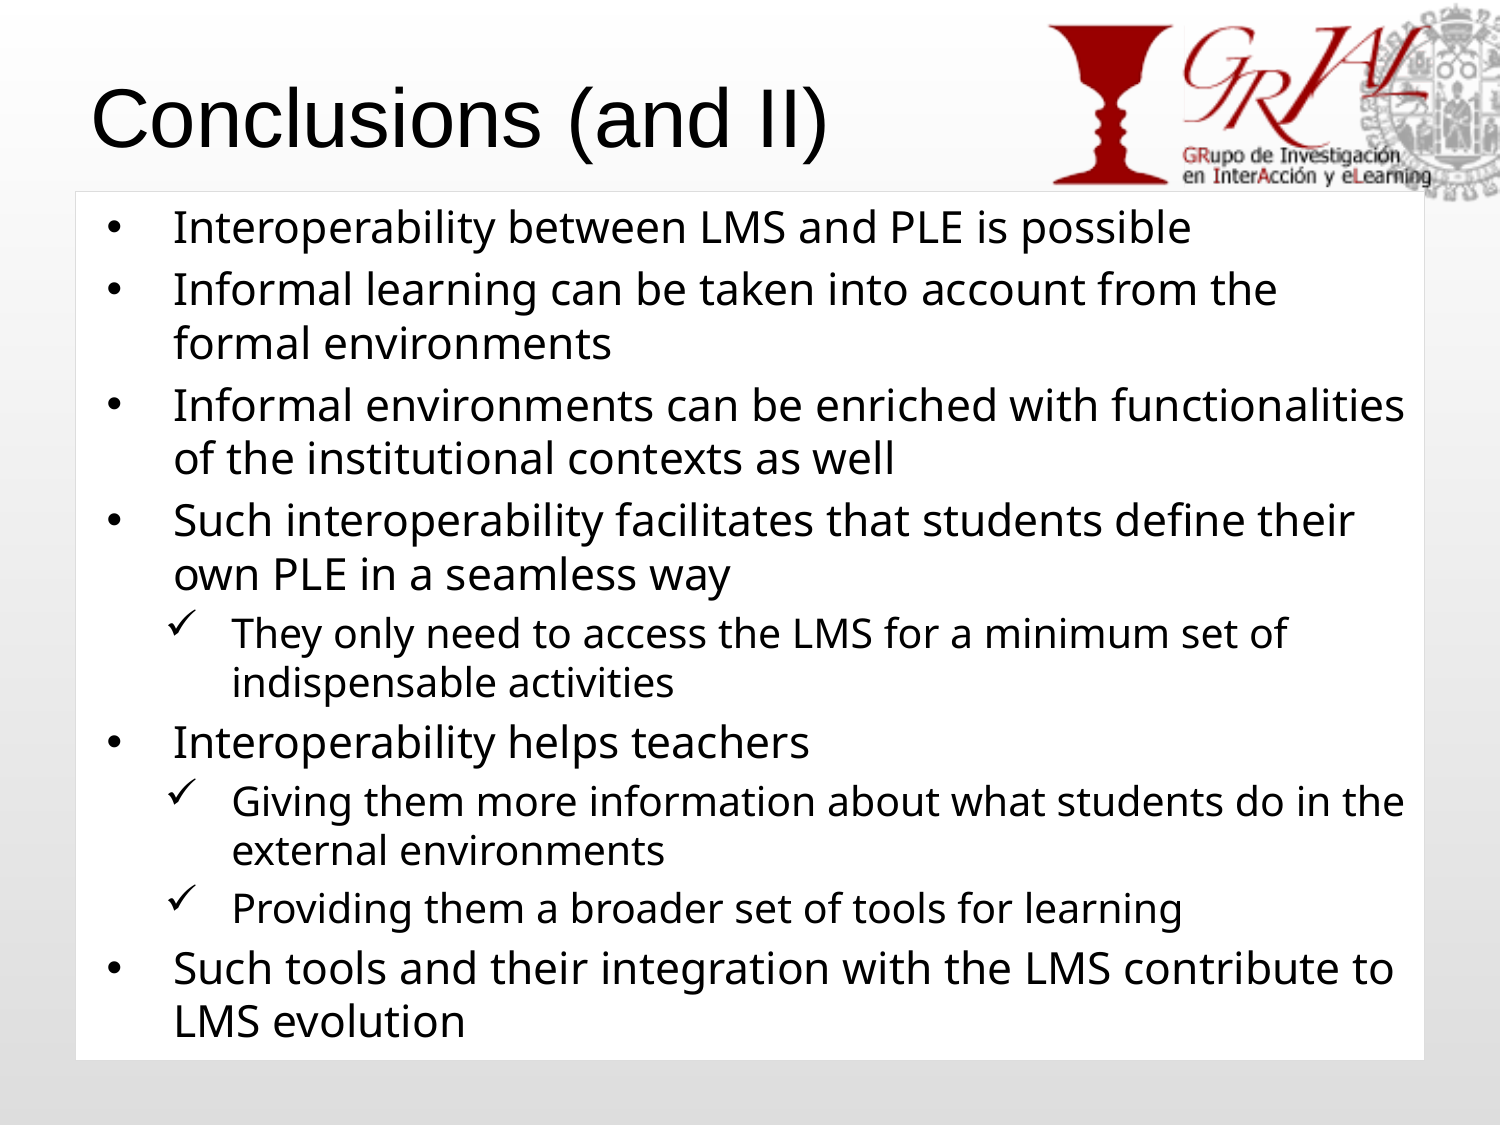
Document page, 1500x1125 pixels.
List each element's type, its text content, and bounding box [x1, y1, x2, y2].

picture [1039, 0, 1500, 209]
list Interoperability between LMS and PLE is possible Informal learning can be taken into account from the formal environments Informal environments can be enriched with functionalities of the institutional contexts as well Such interoperability facilitates that students define their own PLE in a seamless way They only need to access the LMS for a minimum set of indispensable activities Interoperability helps teachers Giving them more information about what students do in the external environments Providing them a broader set of tools for learning Such tools and their integration with the LMS contribute to LMS evolution [75, 191, 1425, 1061]
title Conclusions (and II) [75, 20, 1040, 191]
